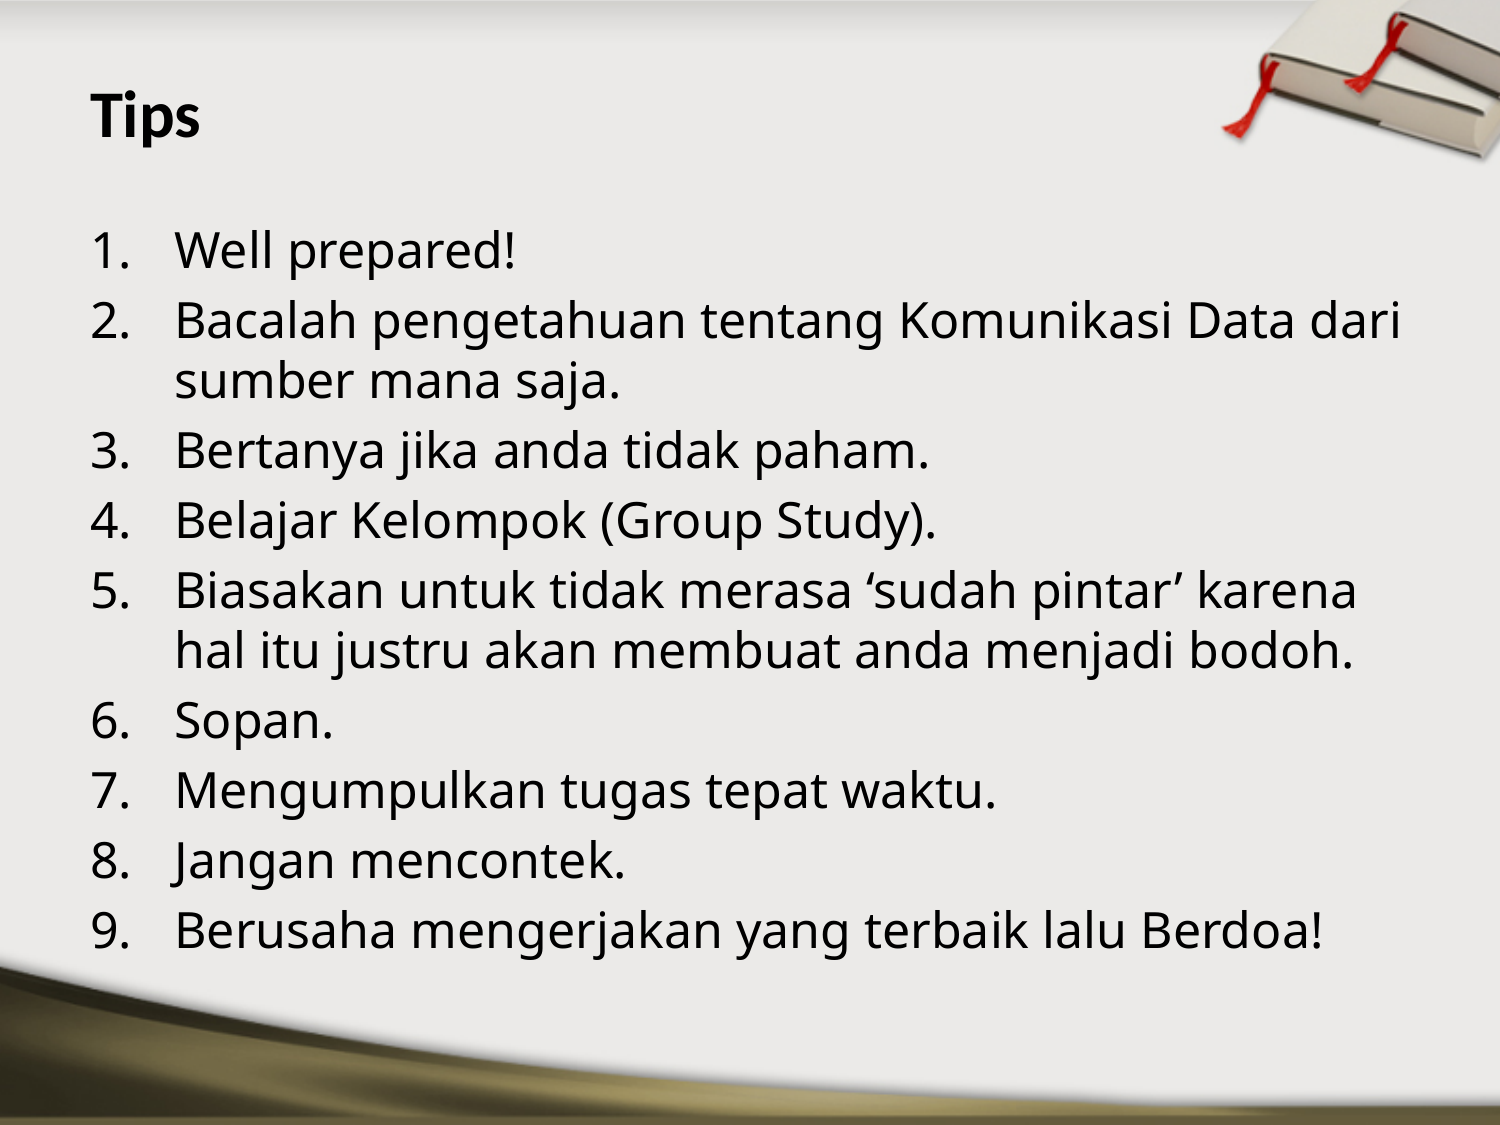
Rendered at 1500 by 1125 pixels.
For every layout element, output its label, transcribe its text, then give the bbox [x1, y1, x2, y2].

list Well prepared! Bacalah pengetahuan tentang Komunikasi Data dari sumber mana saja. Bertanya jika anda tidak paham. Belajar Kelompok (Group Study). Biasakan untuk tidak merasa ‘sudah pintar’ karena hal itu justru akan membuat anda menjadi bodoh. Sopan. Mengumpulkan tugas tepat waktu. Jangan mencontek. Berusaha mengerjakan yang terbaik lalu Berdoa! [74, 210, 1426, 954]
picture [0, 0, 1500, 1125]
title Tips [75, 45, 1425, 176]
